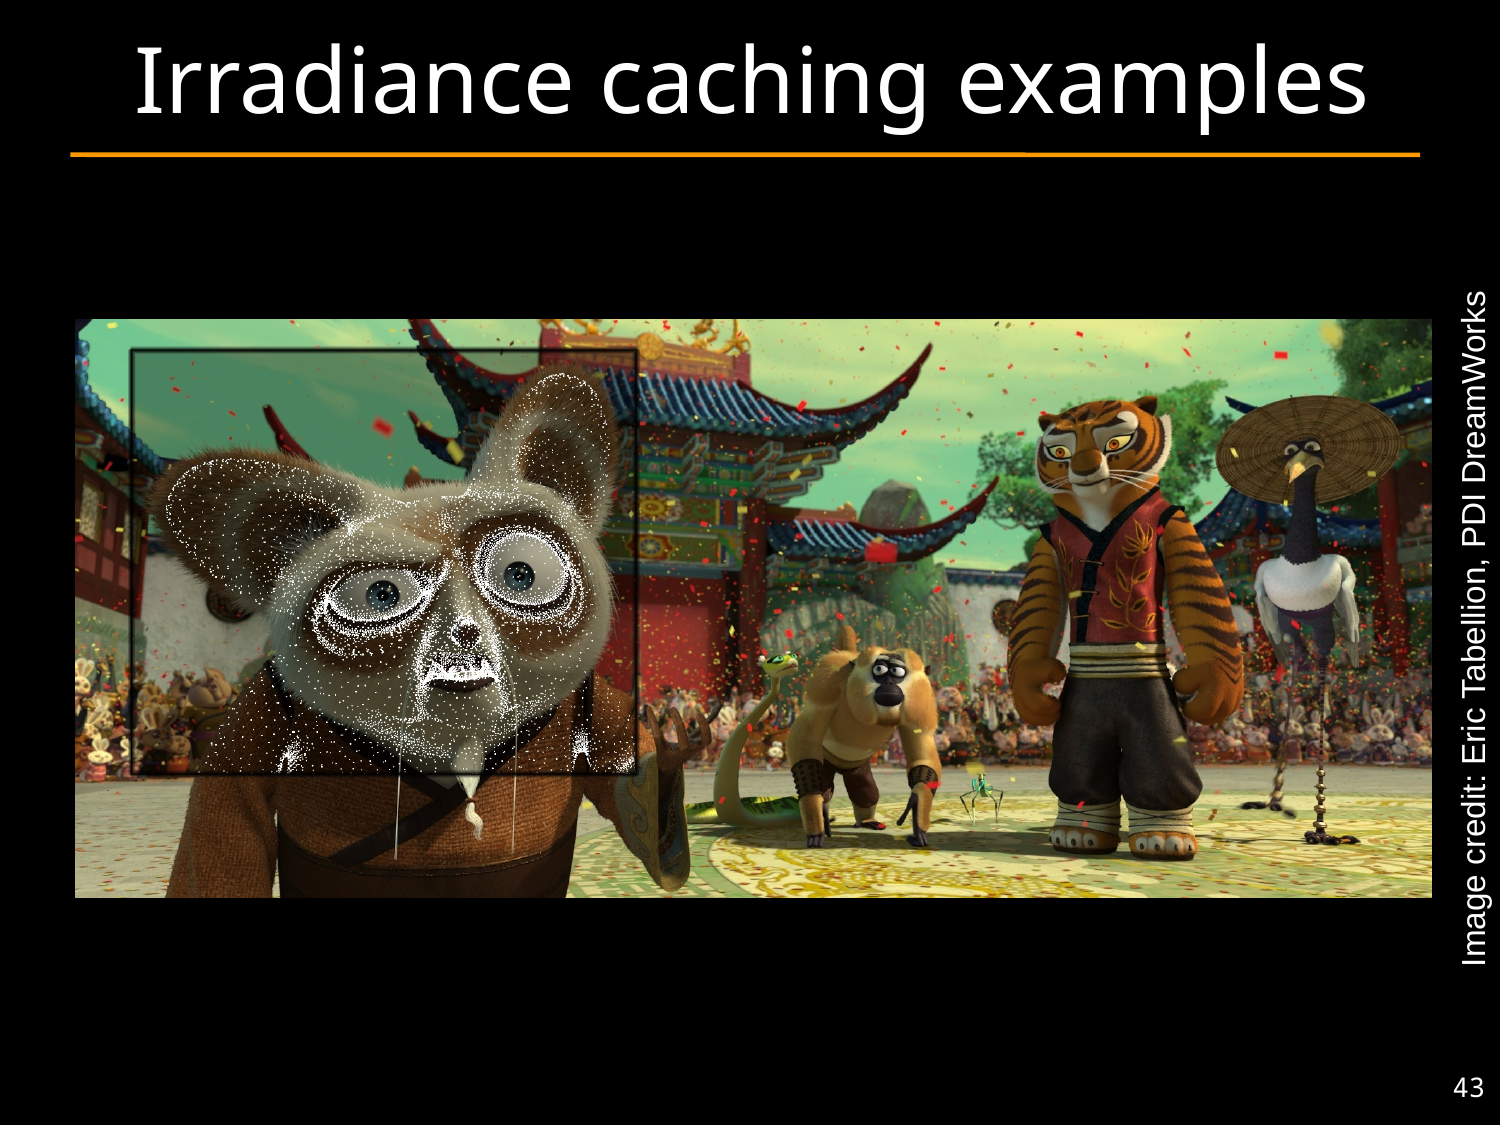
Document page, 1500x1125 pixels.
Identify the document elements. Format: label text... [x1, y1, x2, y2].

title Irradiance caching examples [84, 13, 1421, 155]
picture [74, 318, 1432, 898]
text_box Image credit: Eric Tabellion, PDI DreamWorks [1444, 275, 1500, 982]
slide_number 43 [1149, 1062, 1500, 1125]
